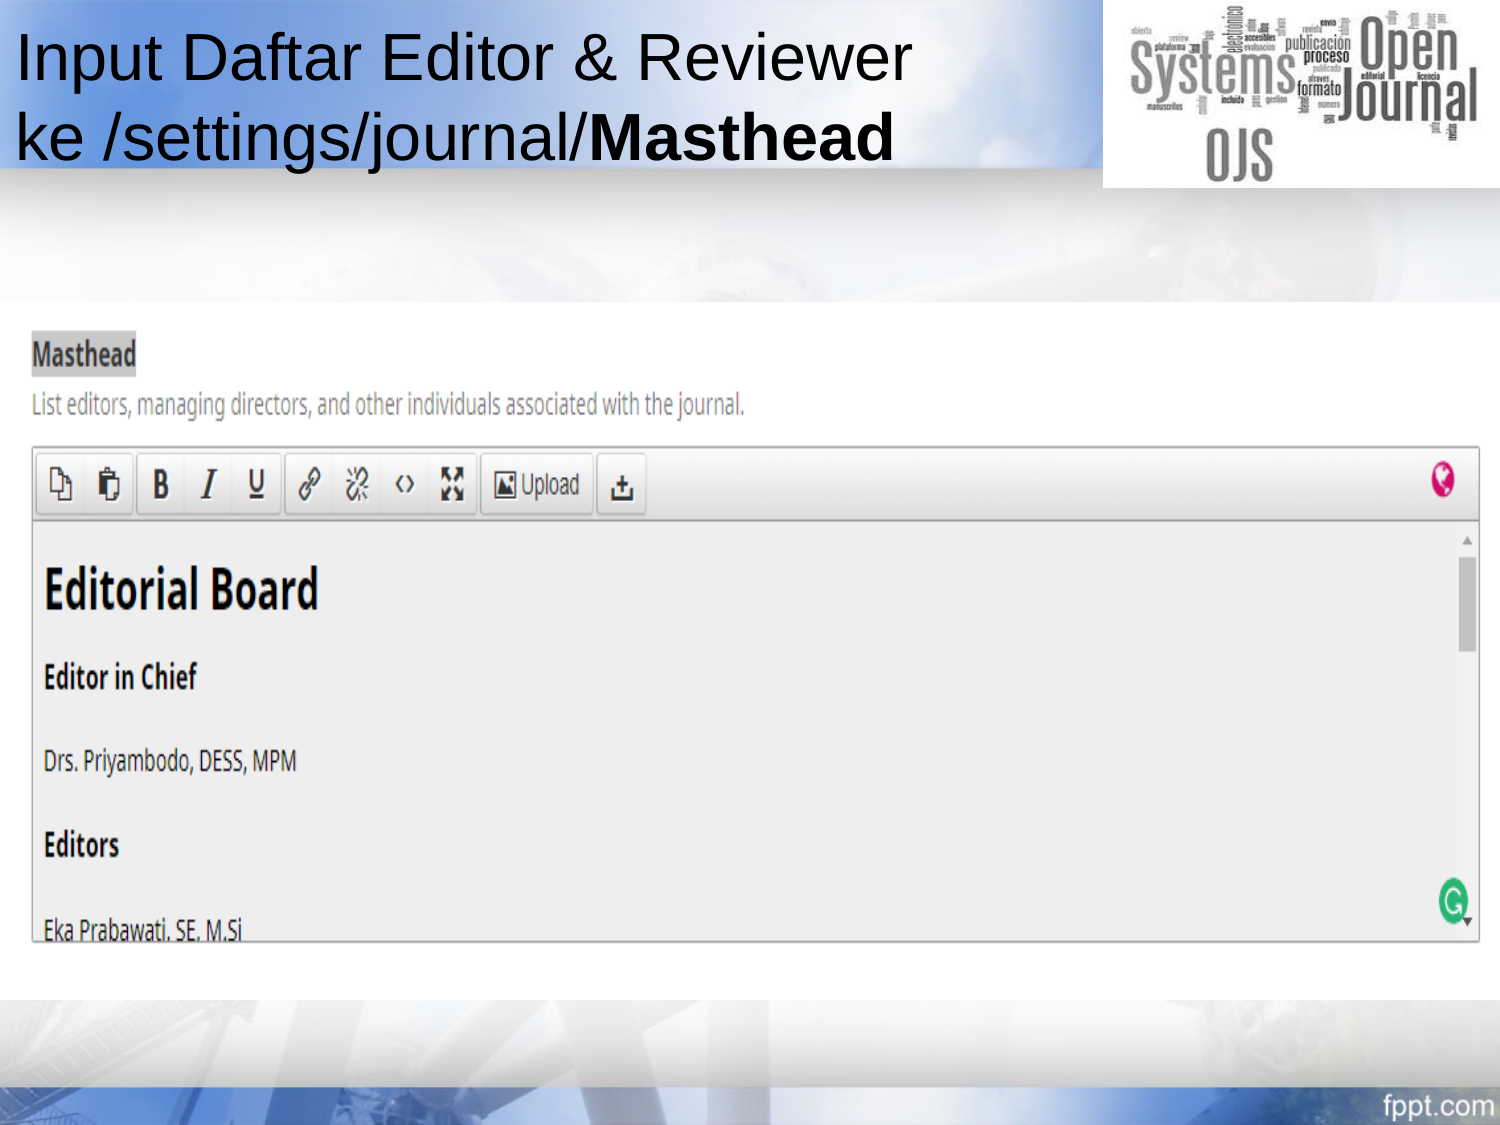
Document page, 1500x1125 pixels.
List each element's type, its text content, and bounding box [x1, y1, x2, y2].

picture [0, 0, 1500, 1125]
title Input Daftar Editor & Reviewer ke /settings/journal/Masthead [0, 0, 1100, 188]
